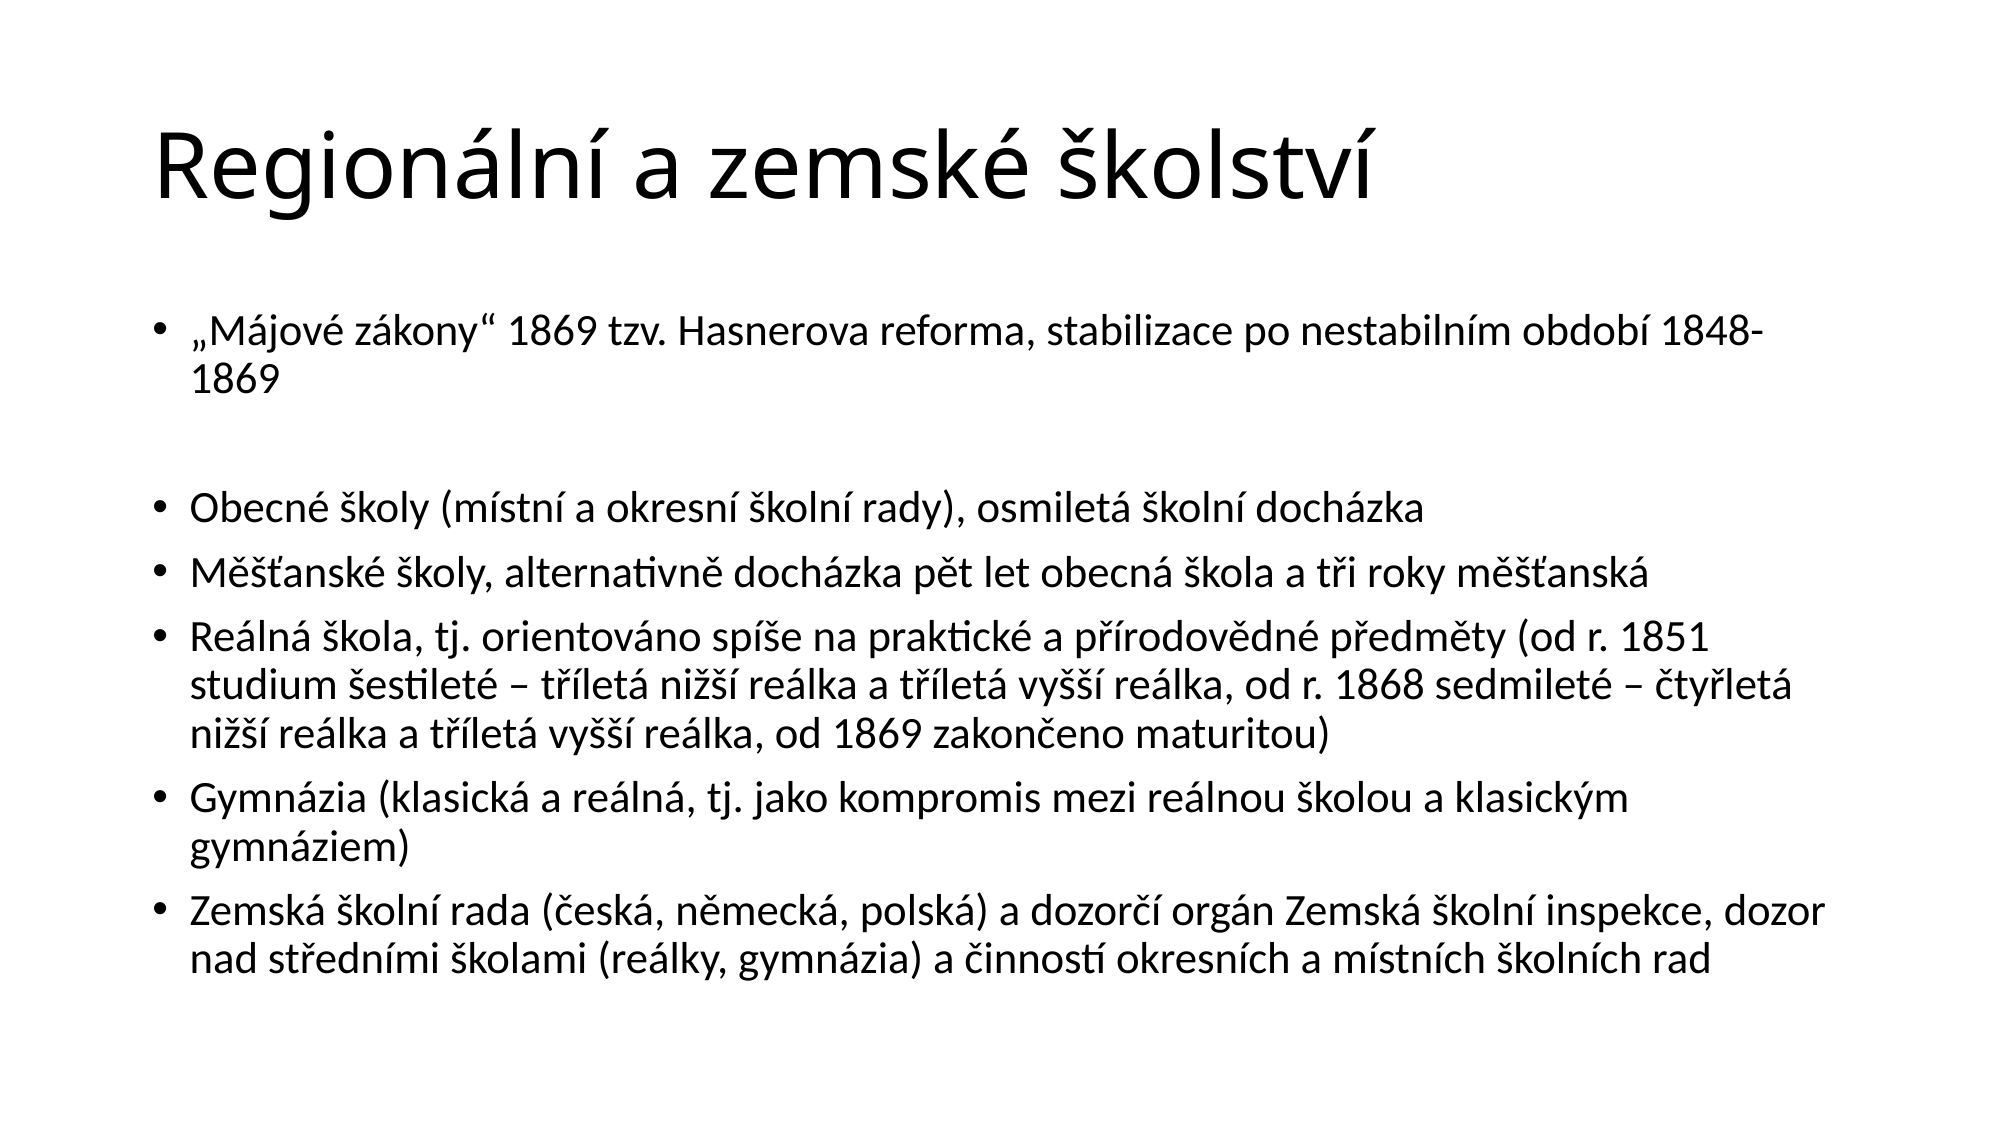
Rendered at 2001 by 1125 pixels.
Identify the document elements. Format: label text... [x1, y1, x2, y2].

list „Májové zákony“ 1869 tzv. Hasnerova reforma, stabilizace po nestabilním období 1848-1869 Obecné školy (místní a okresní školní rady), osmiletá školní docházka Měšťanské školy, alternativně docházka pět let obecná škola a tři roky měšťanská Reálná škola, tj. orientováno spíše na praktické a přírodovědné předměty (od r. 1851 studium šestileté – tříletá nižší reálka a tříletá vyšší reálka, od r. 1868 sedmileté – čtyřletá nižší reálka a tříletá vyšší reálka, od 1869 zakončeno maturitou) Gymnázia (klasická a reálná, tj. jako kompromis mezi reálnou školou a klasickým gymnáziem) Zemská školní rada (česká, německá, polská) a dozorčí orgán Zemská školní inspekce, dozor nad středními školami (reálky, gymnázia) a činností okresních a místních školních rad [137, 299, 1863, 1014]
title Regionální a zemské školství [137, 59, 1863, 278]
